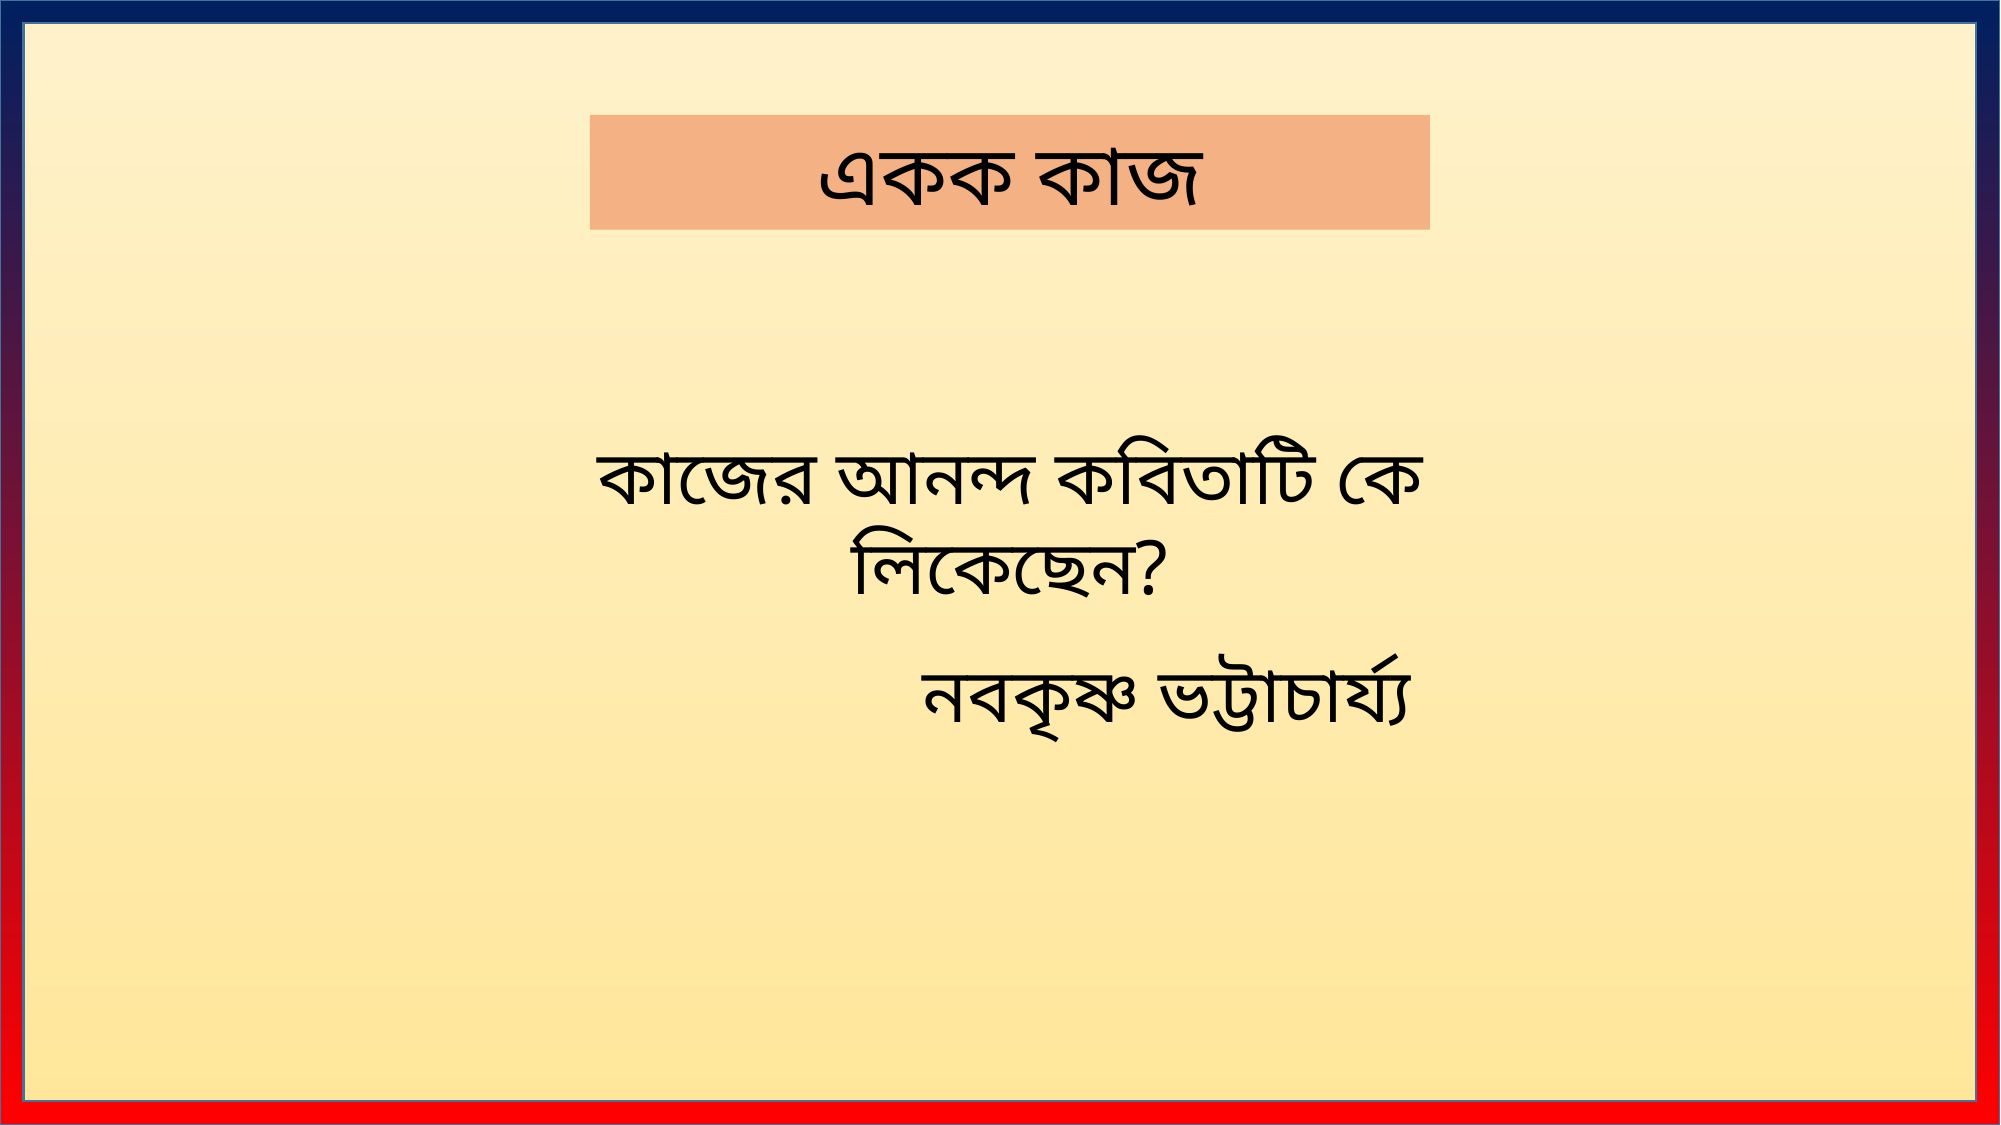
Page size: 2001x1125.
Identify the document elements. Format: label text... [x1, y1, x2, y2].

text_box একক কাজ [589, 114, 1430, 230]
text_box নবকৃষ্ণ ভট্টাচার্য্য [817, 639, 1515, 745]
text_box [0, 0, 2000, 1125]
text_box কাজের আনন্দ কবিতাটি কে লিকেছেন? [458, 422, 1562, 618]
